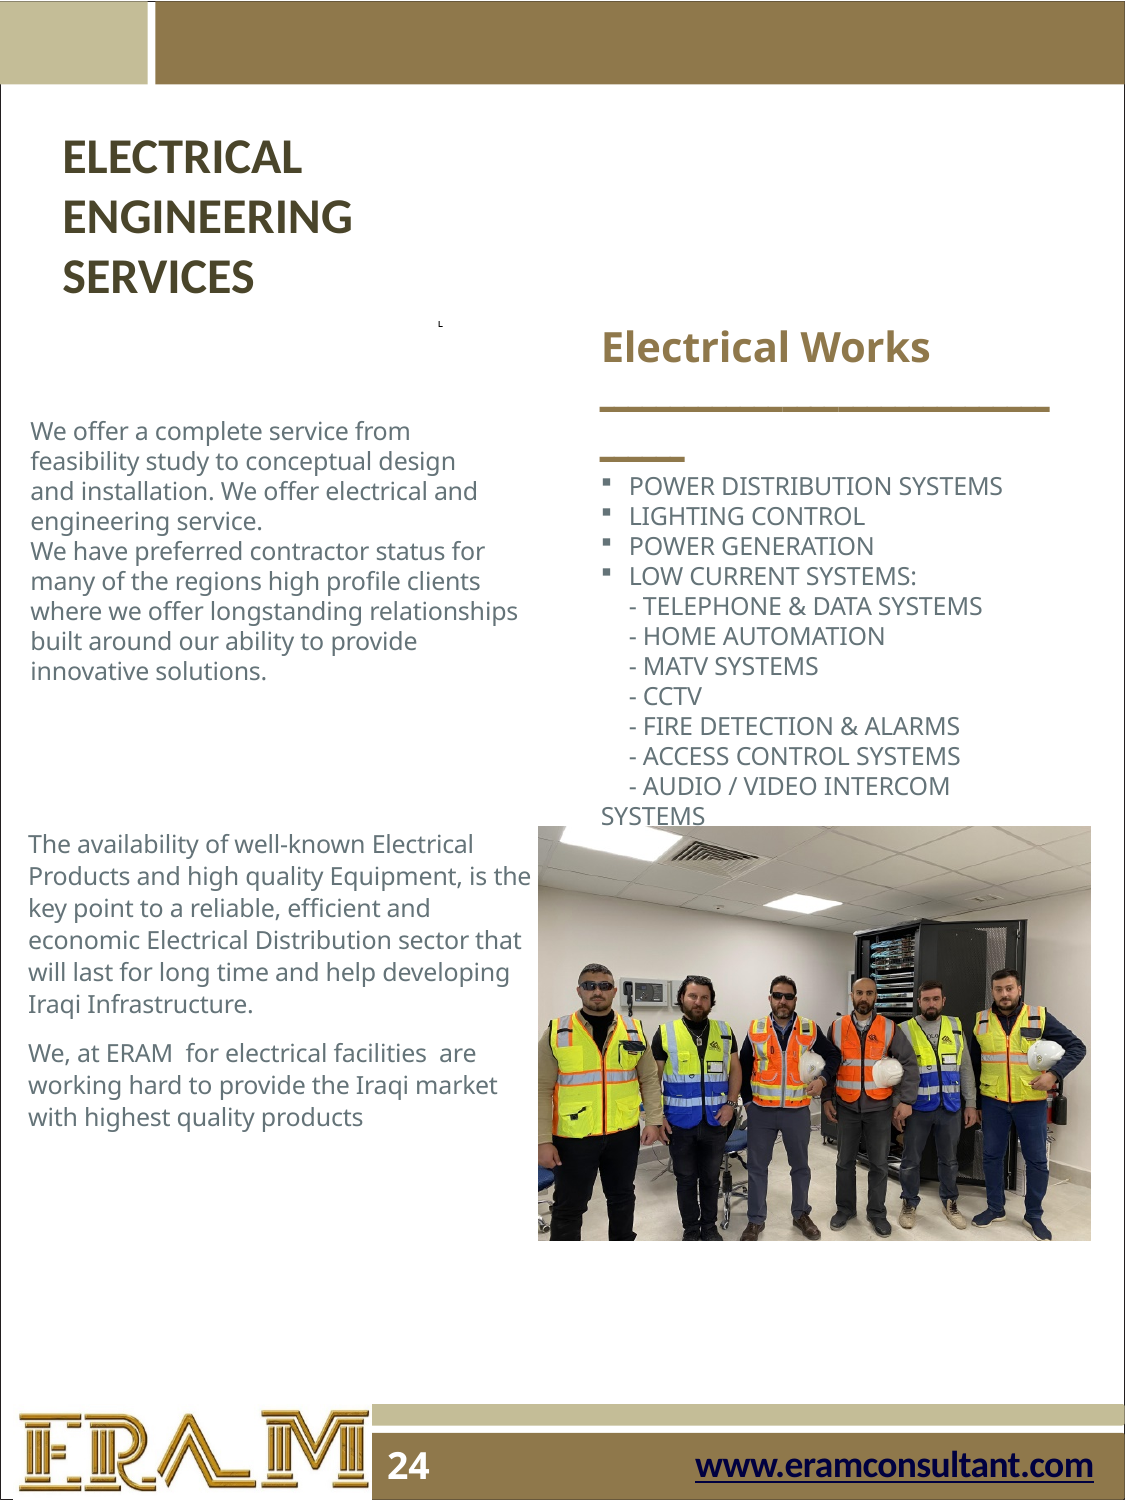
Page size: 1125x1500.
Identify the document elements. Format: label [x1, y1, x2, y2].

picture [13, 1404, 372, 1500]
picture [538, 826, 1091, 1241]
text_box [0, 1, 1125, 1500]
